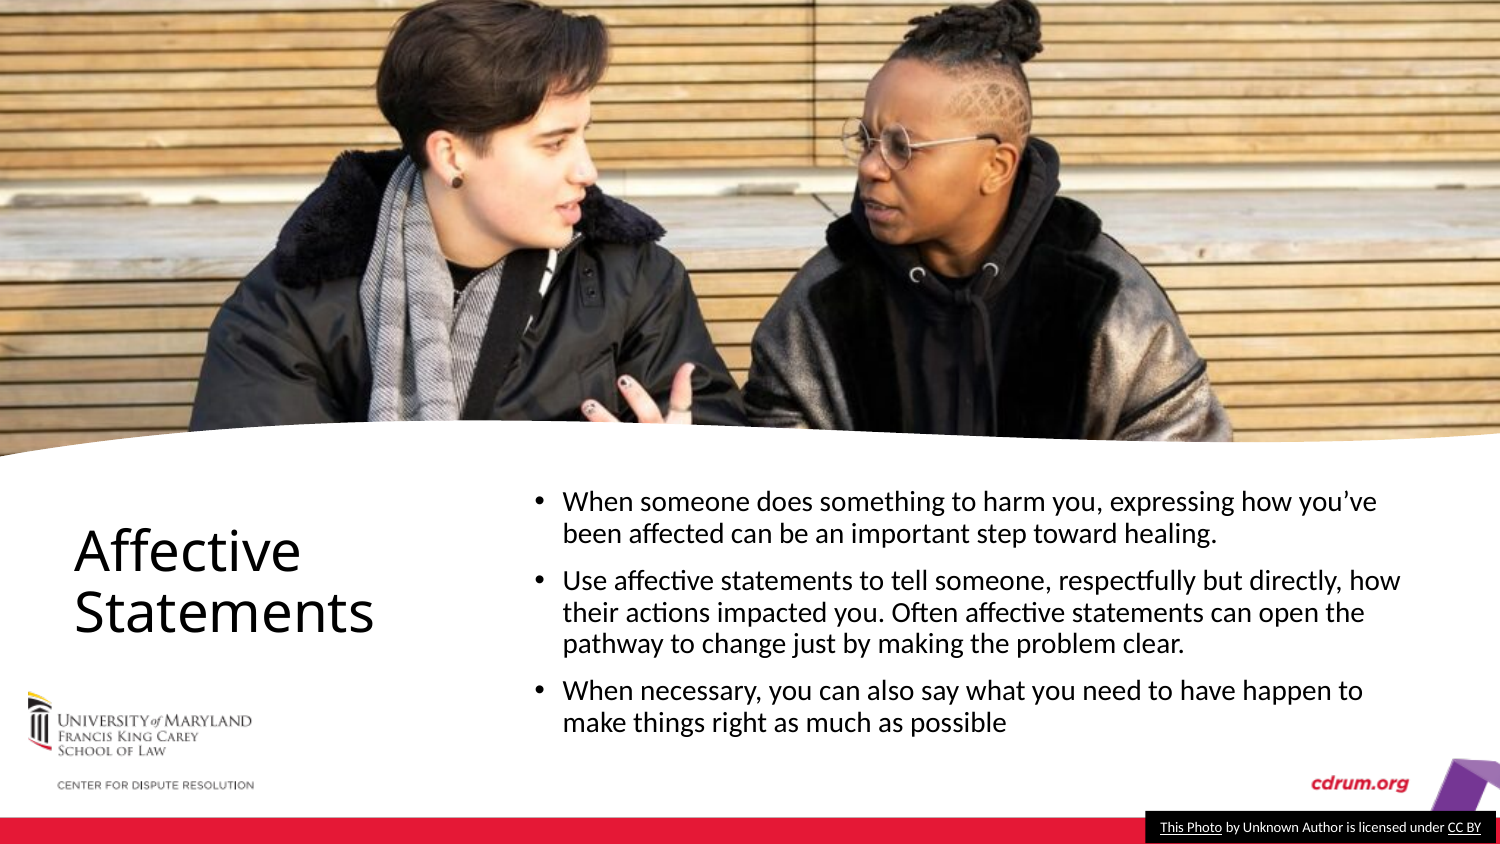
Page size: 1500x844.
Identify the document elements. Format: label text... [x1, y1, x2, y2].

title Affective Statements [59, 461, 464, 707]
text_box This Photo by Unknown Author is licensed under CC BY [1145, 810, 1496, 844]
picture [0, 0, 1500, 457]
list When someone does something to harm you, expressing how you’ve been affected can be an important step toward healing. Use affective statements to tell someone, respectfully but directly, how their actions impacted you. Often affective statements can open the pathway to change just by making the problem clear. When necessary, you can also say what you need to have happen to make things right as much as possible [519, 461, 1441, 764]
